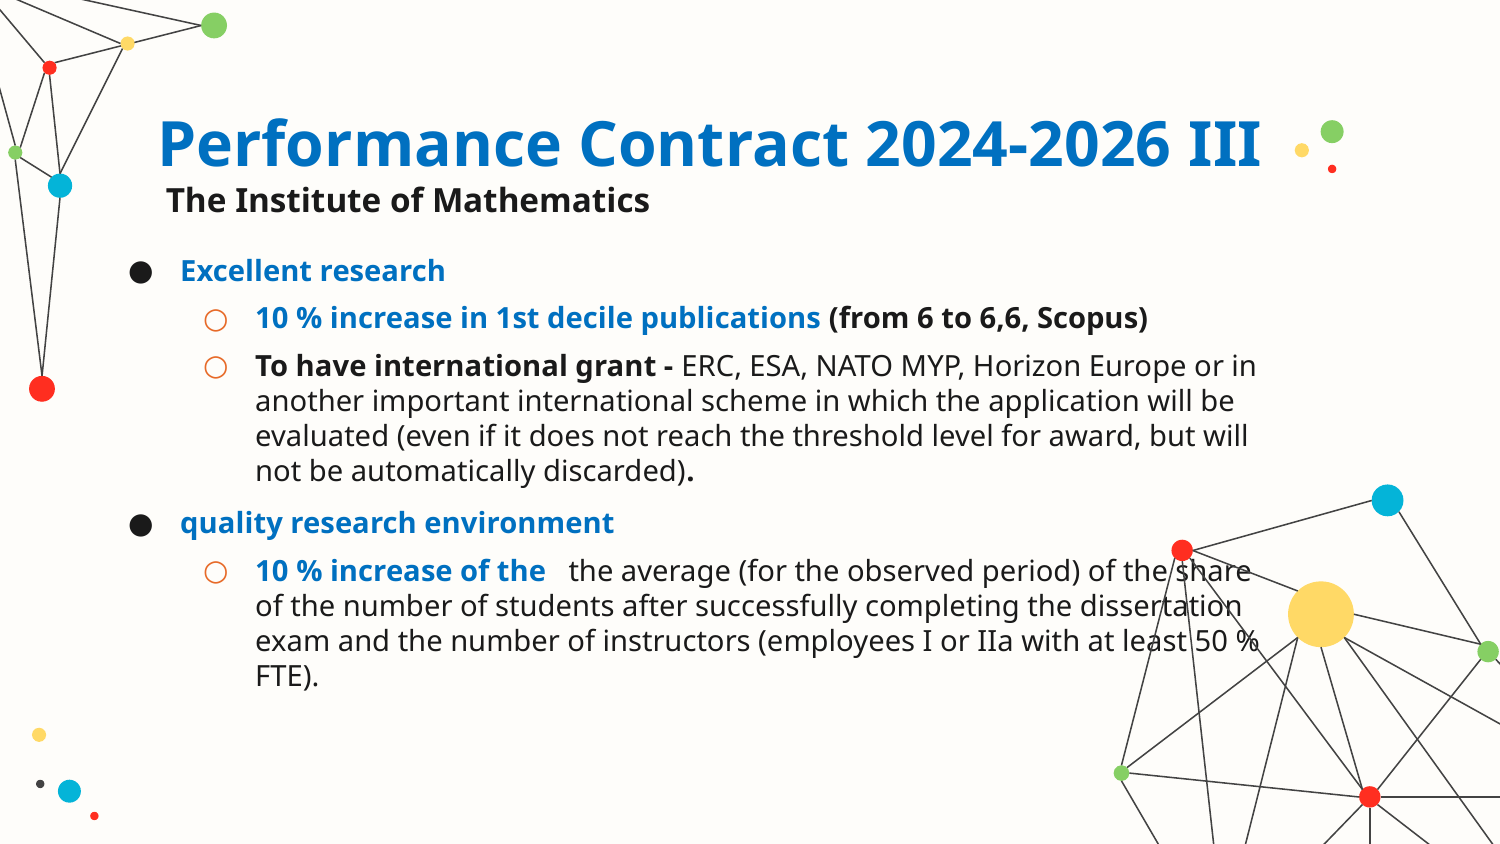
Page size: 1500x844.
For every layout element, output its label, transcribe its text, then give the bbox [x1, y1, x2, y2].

title Performance Contract 2024-2026 III The Institute of Mathematics [142, 88, 1284, 231]
subtitle Excellent research 10 % increase in 1st decile publications (from 6 to 6,6, Scopus) To have international grant - ERC, ESA, NATO MYP, Horizon Europe or in another important international scheme in which the application will be evaluated (even if it does not reach the threshold level for award, but will not be automatically discarded). quality research environment 10 % increase of the the average (for the observed period) of the share of the number of students after successfully completing the dissertation exam and the number of instructors (employees I or IIa with at least 50 % FTE). [90, 231, 1294, 756]
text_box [1113, 484, 1500, 844]
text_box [1294, 119, 1344, 174]
